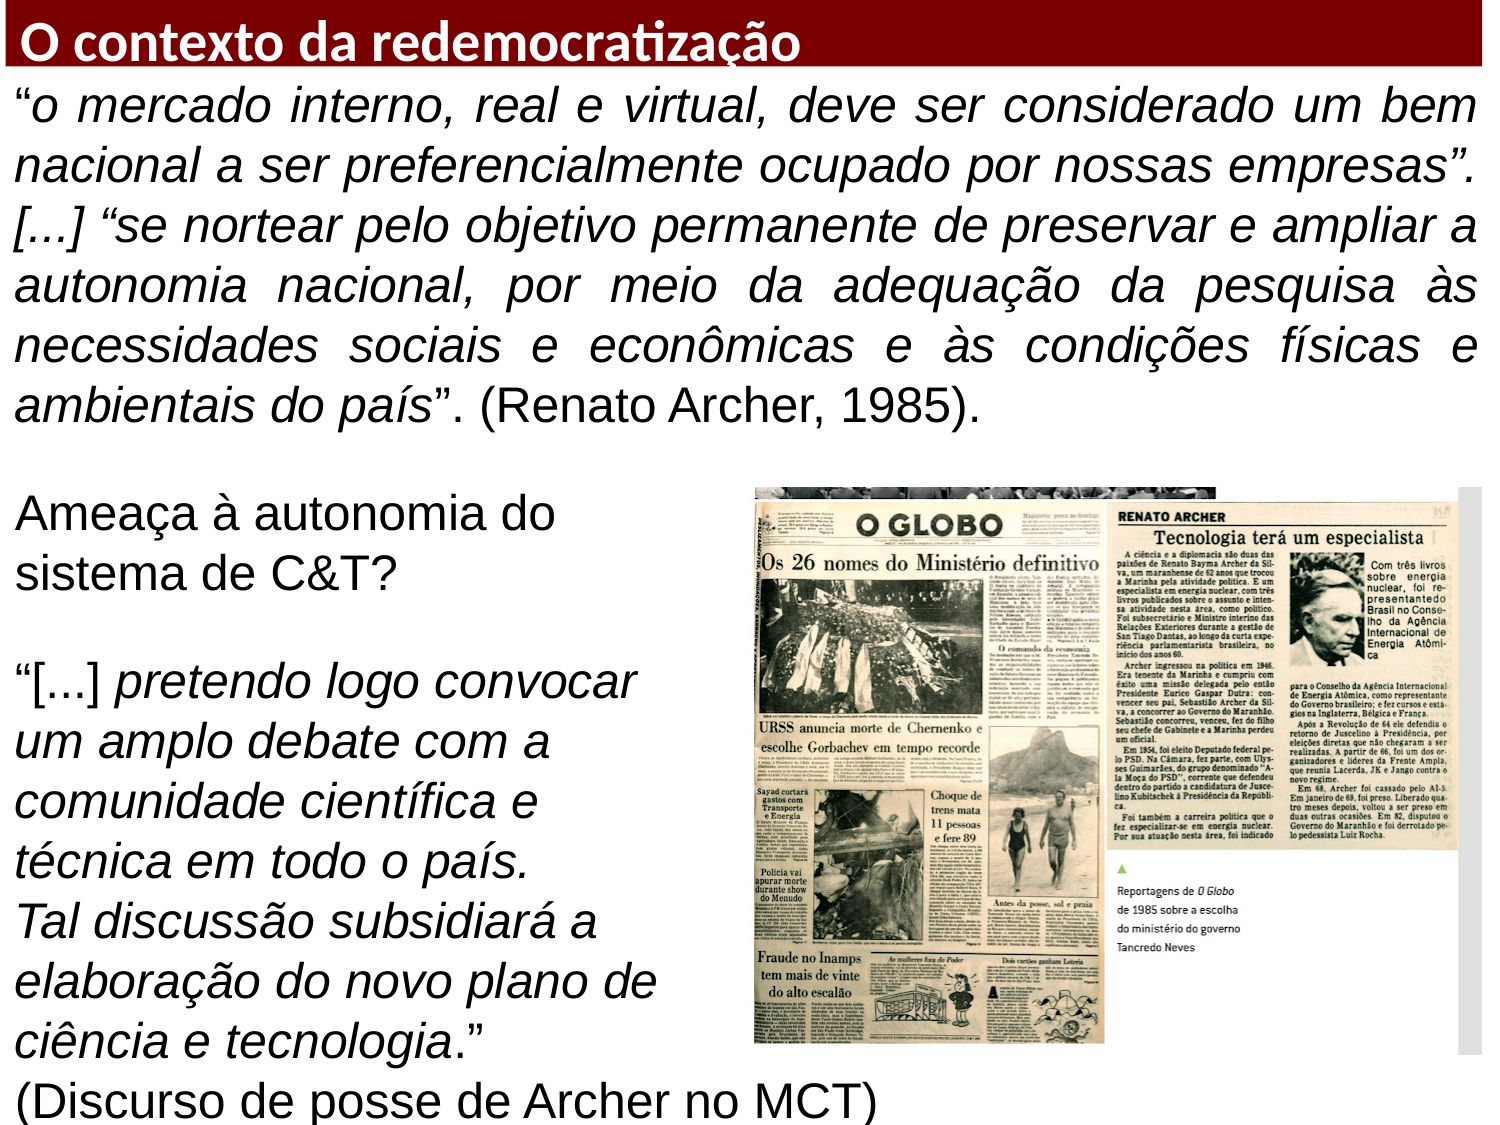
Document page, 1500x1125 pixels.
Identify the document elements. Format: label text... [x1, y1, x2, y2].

text_box O contexto da redemocratização [5, 0, 1483, 64]
picture [724, 486, 1482, 1056]
text_box “o mercado interno, real e virtual, deve ser considerado um bem nacional a ser preferencialmente ocupado por nossas empresas”. [...] “se nortear pelo objetivo permanente de preservar e ampliar a autonomia nacional, por meio da adequação da pesquisa às necessidades sociais e econômicas e às condições físicas e ambientais do país”. (Renato Archer, 1985). Ameaça à autonomia do sistema de C&T? “[...] pretendo logo convocar um amplo debate com a comunidade científica e técnica em todo o país. Tal discussão subsidiará a elaboração do novo plano de ciência e tecnologia.” (Discurso de posse de Archer no MCT) [0, 64, 1495, 1125]
